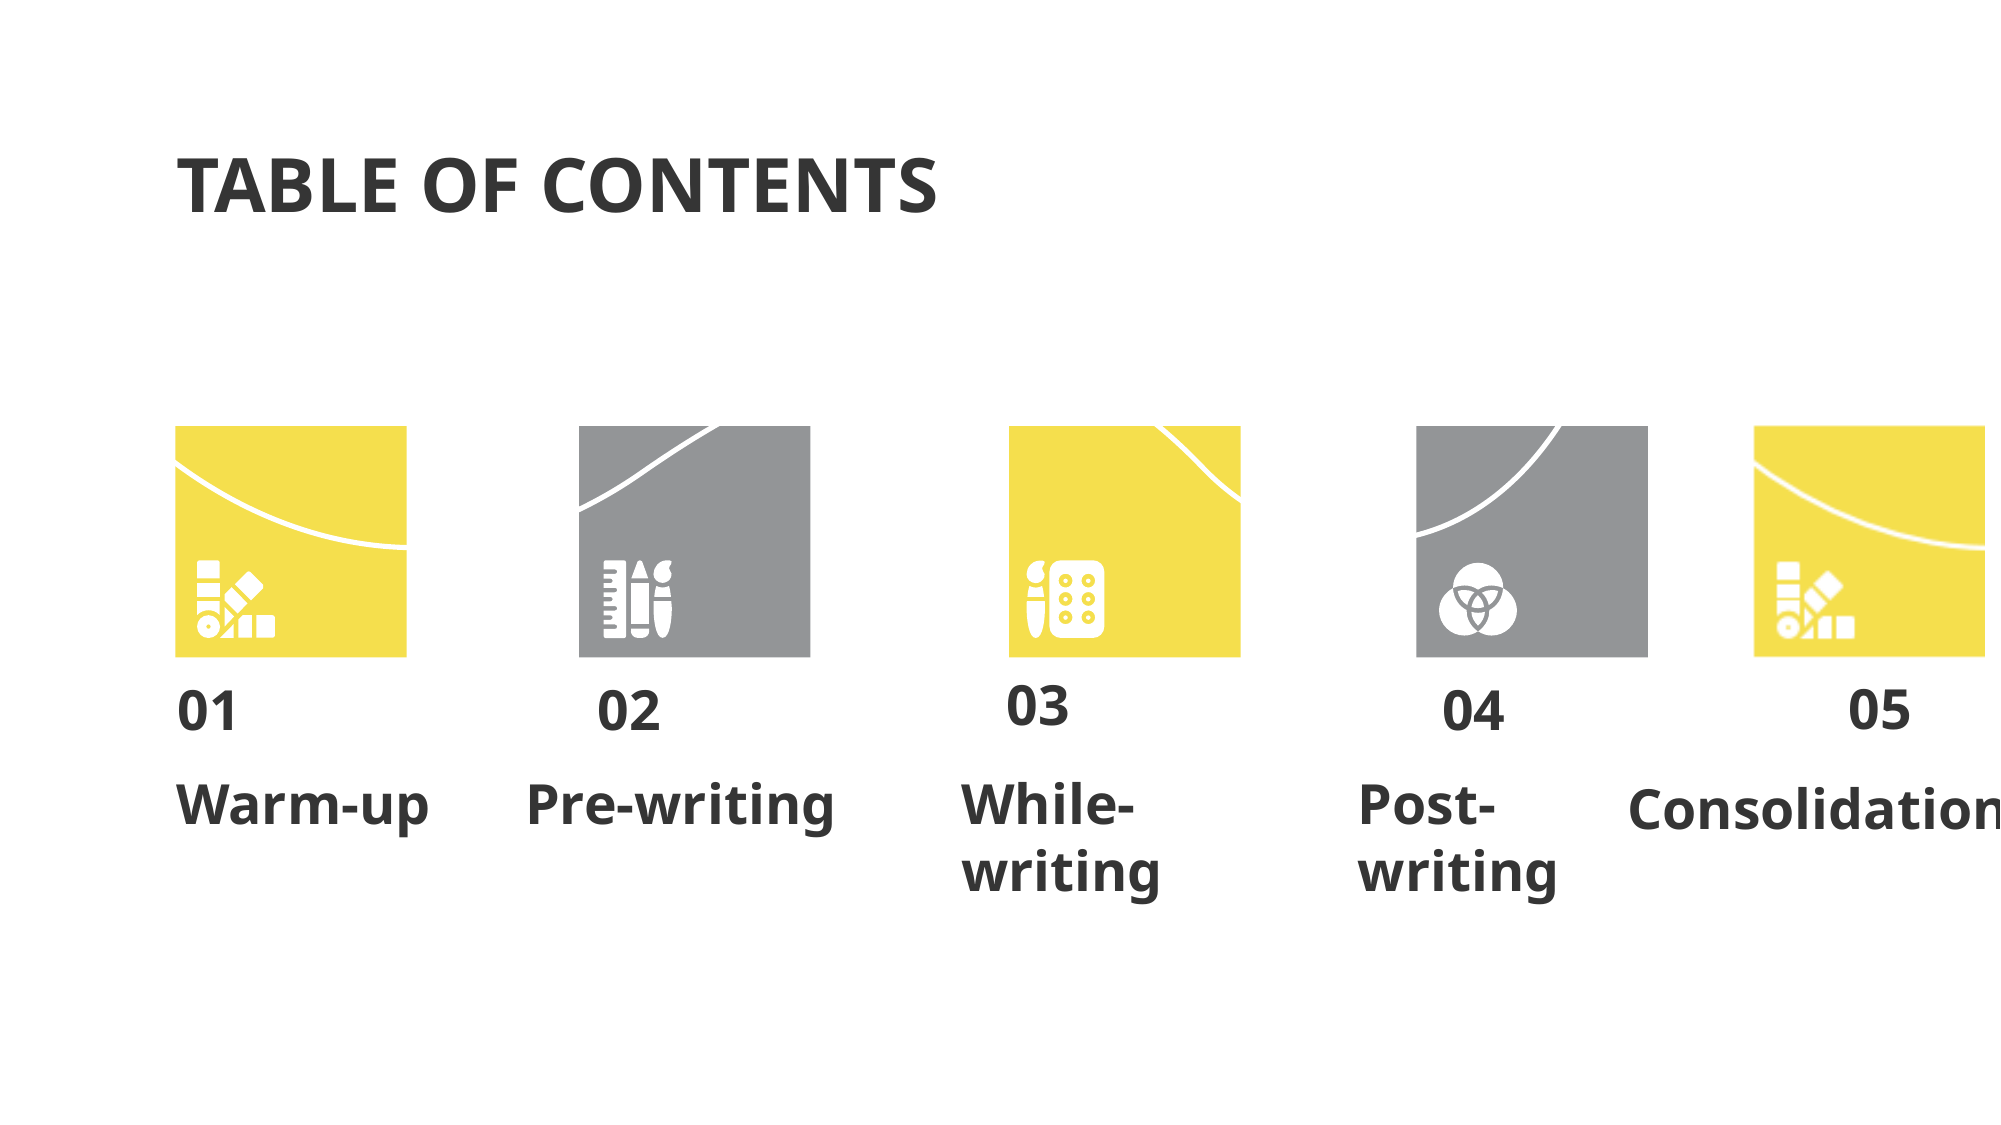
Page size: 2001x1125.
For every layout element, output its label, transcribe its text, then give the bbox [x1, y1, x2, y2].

title 04 [1421, 656, 1828, 753]
picture [1741, 422, 1986, 672]
subtitle Pre-writing [505, 749, 934, 832]
title 01 [157, 656, 577, 749]
subtitle Consolidation [1607, 753, 2000, 836]
title TABLE OF CONTENTS [156, 117, 1844, 252]
title 03 [986, 651, 1415, 755]
text_box 05 [1828, 655, 2000, 760]
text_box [196, 559, 275, 639]
title 02 [577, 656, 986, 761]
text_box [1438, 562, 1518, 636]
subtitle Warm-up [156, 749, 505, 832]
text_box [1026, 559, 1105, 639]
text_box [603, 559, 673, 639]
subtitle Post-writing [1337, 749, 1659, 832]
subtitle While-writing [941, 749, 1254, 832]
